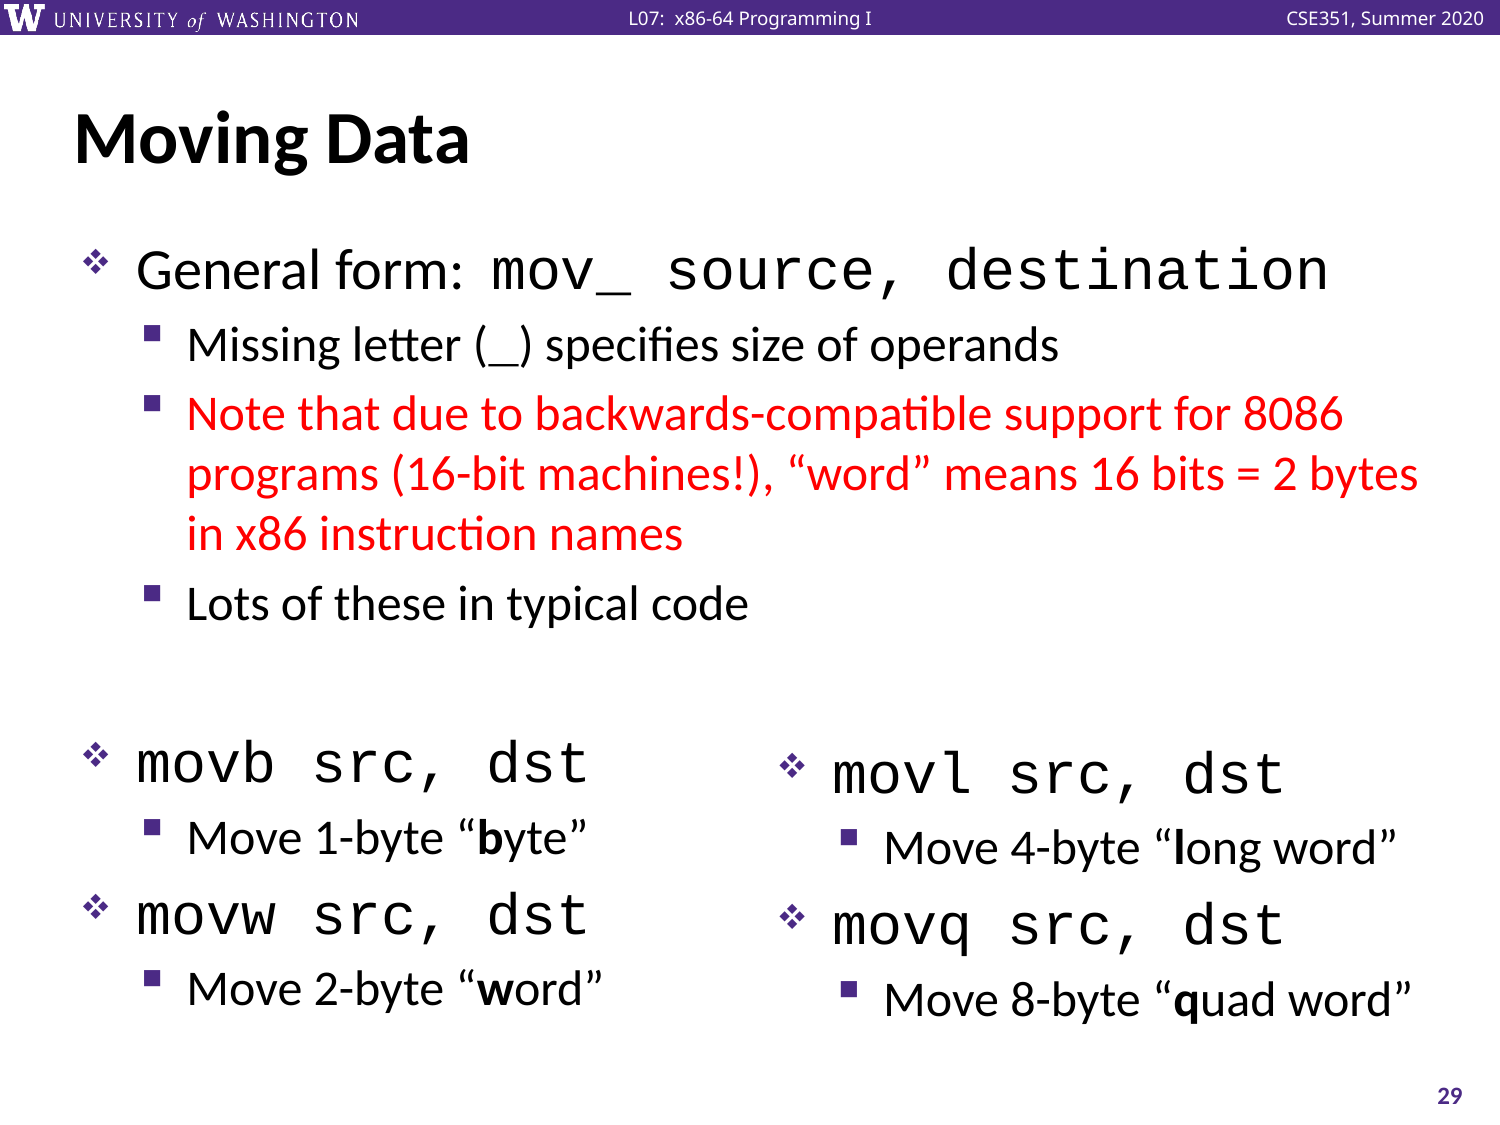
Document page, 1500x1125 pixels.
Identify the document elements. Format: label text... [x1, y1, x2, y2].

slide_number 29 [1400, 1065, 1500, 1125]
title Moving Data [58, 71, 1438, 197]
list General form: mov_ source, destination Missing letter (_) specifies size of operands Note that due to backwards-compatible support for 8086 programs (16-bit machines!), “word” means 16 bits = 2 bytes in x86 instruction names Lots of these in typical code movb src, dst Move 1-byte “byte” movw src, dst Move 2-byte “word” [64, 223, 1438, 1040]
text_box movl src, dst Move 4-byte “long word” movq src, dst Move 8-byte “quad word” [761, 727, 1437, 1058]
picture [4, 4, 358, 32]
